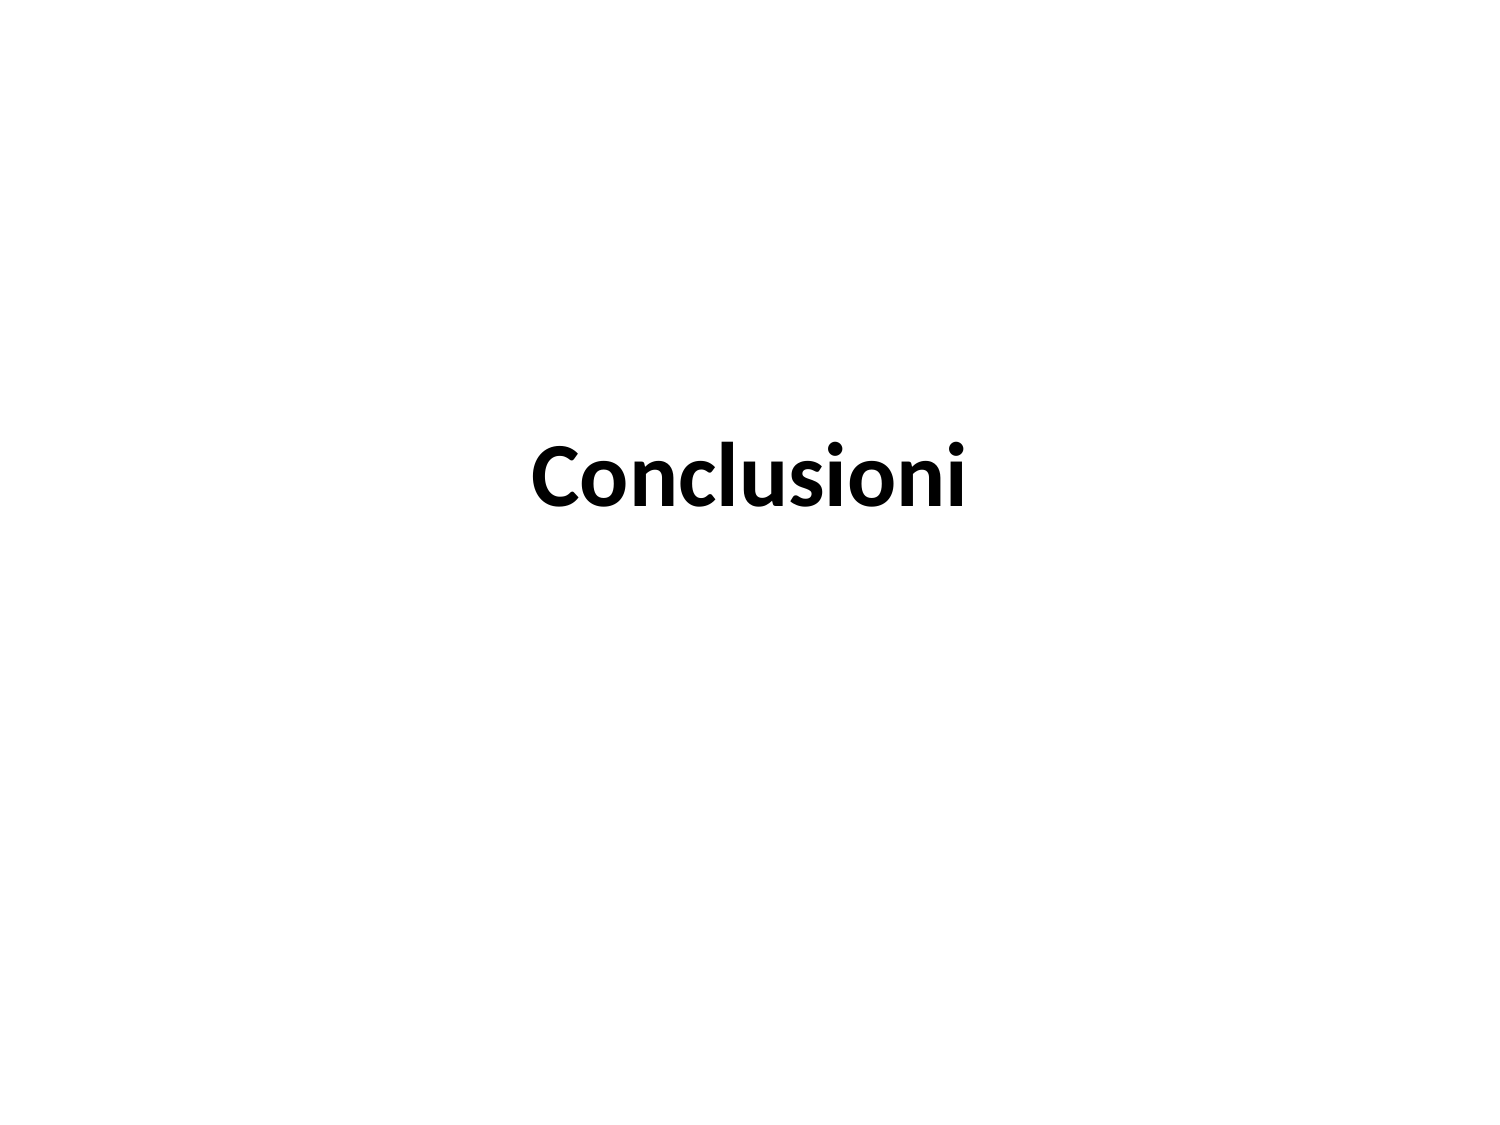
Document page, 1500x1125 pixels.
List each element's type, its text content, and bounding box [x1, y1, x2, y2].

title Conclusioni [112, 349, 1388, 591]
